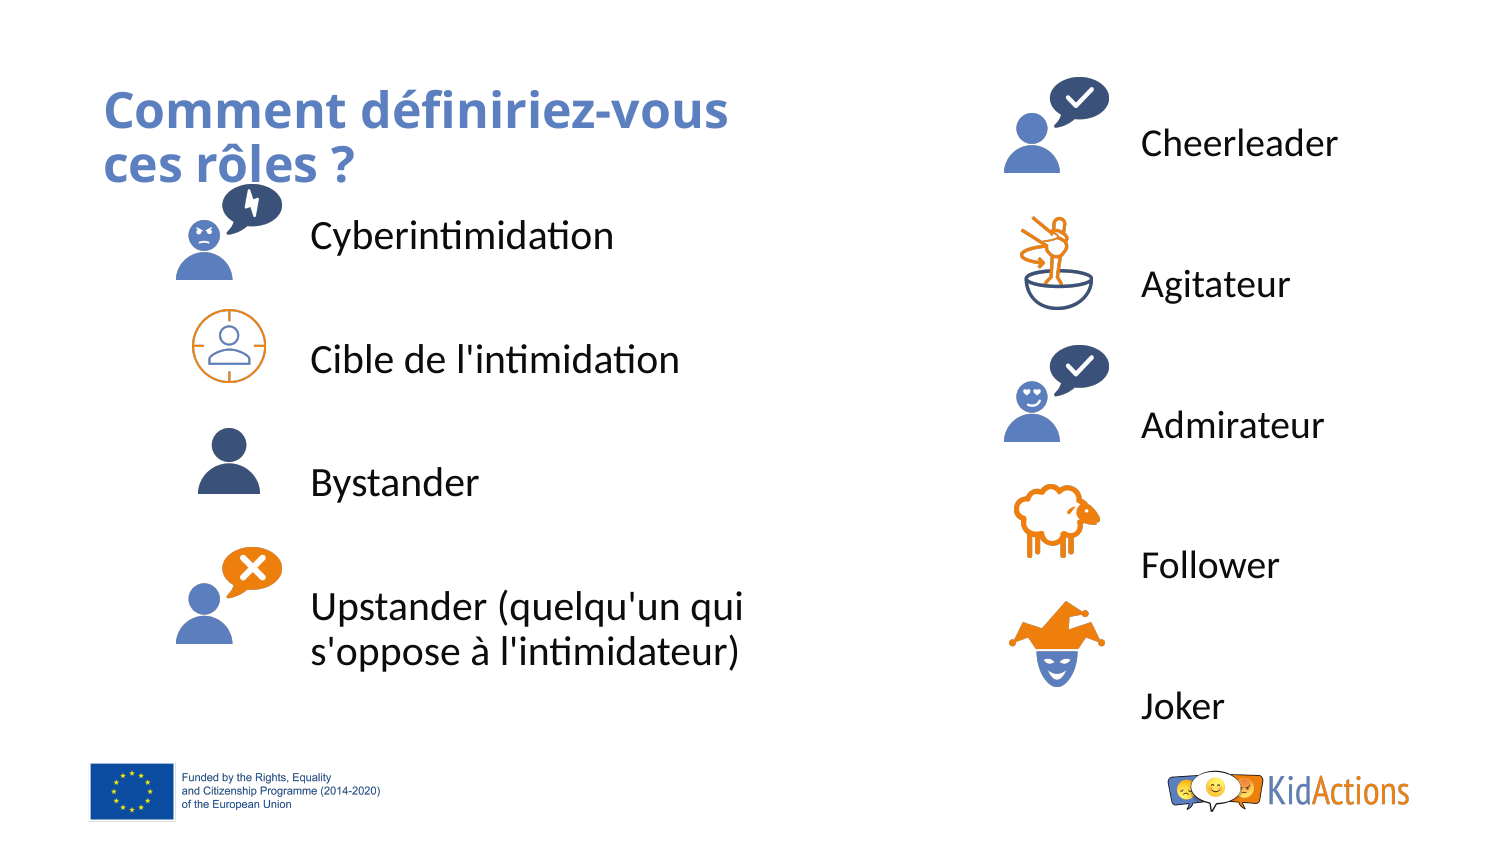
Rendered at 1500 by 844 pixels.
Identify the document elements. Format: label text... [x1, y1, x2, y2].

title Comment définiriez-vous ces rôles ? [91, 55, 778, 224]
picture [176, 184, 282, 281]
picture [176, 547, 282, 644]
picture [1020, 216, 1094, 310]
picture [1009, 600, 1105, 688]
picture [86, 758, 391, 825]
picture [1162, 767, 1414, 816]
picture [1013, 484, 1100, 558]
picture [1004, 77, 1110, 174]
picture [198, 427, 260, 494]
list Cheerleader Agitateur Admirateur Follower Joker [1130, 104, 1376, 740]
list Cyberintimidation Cible de l'intimidation Bystander Upstander (quelqu'un qui s'oppose à l'intimidateur) [299, 208, 795, 738]
picture [192, 308, 266, 383]
picture [1004, 345, 1110, 442]
